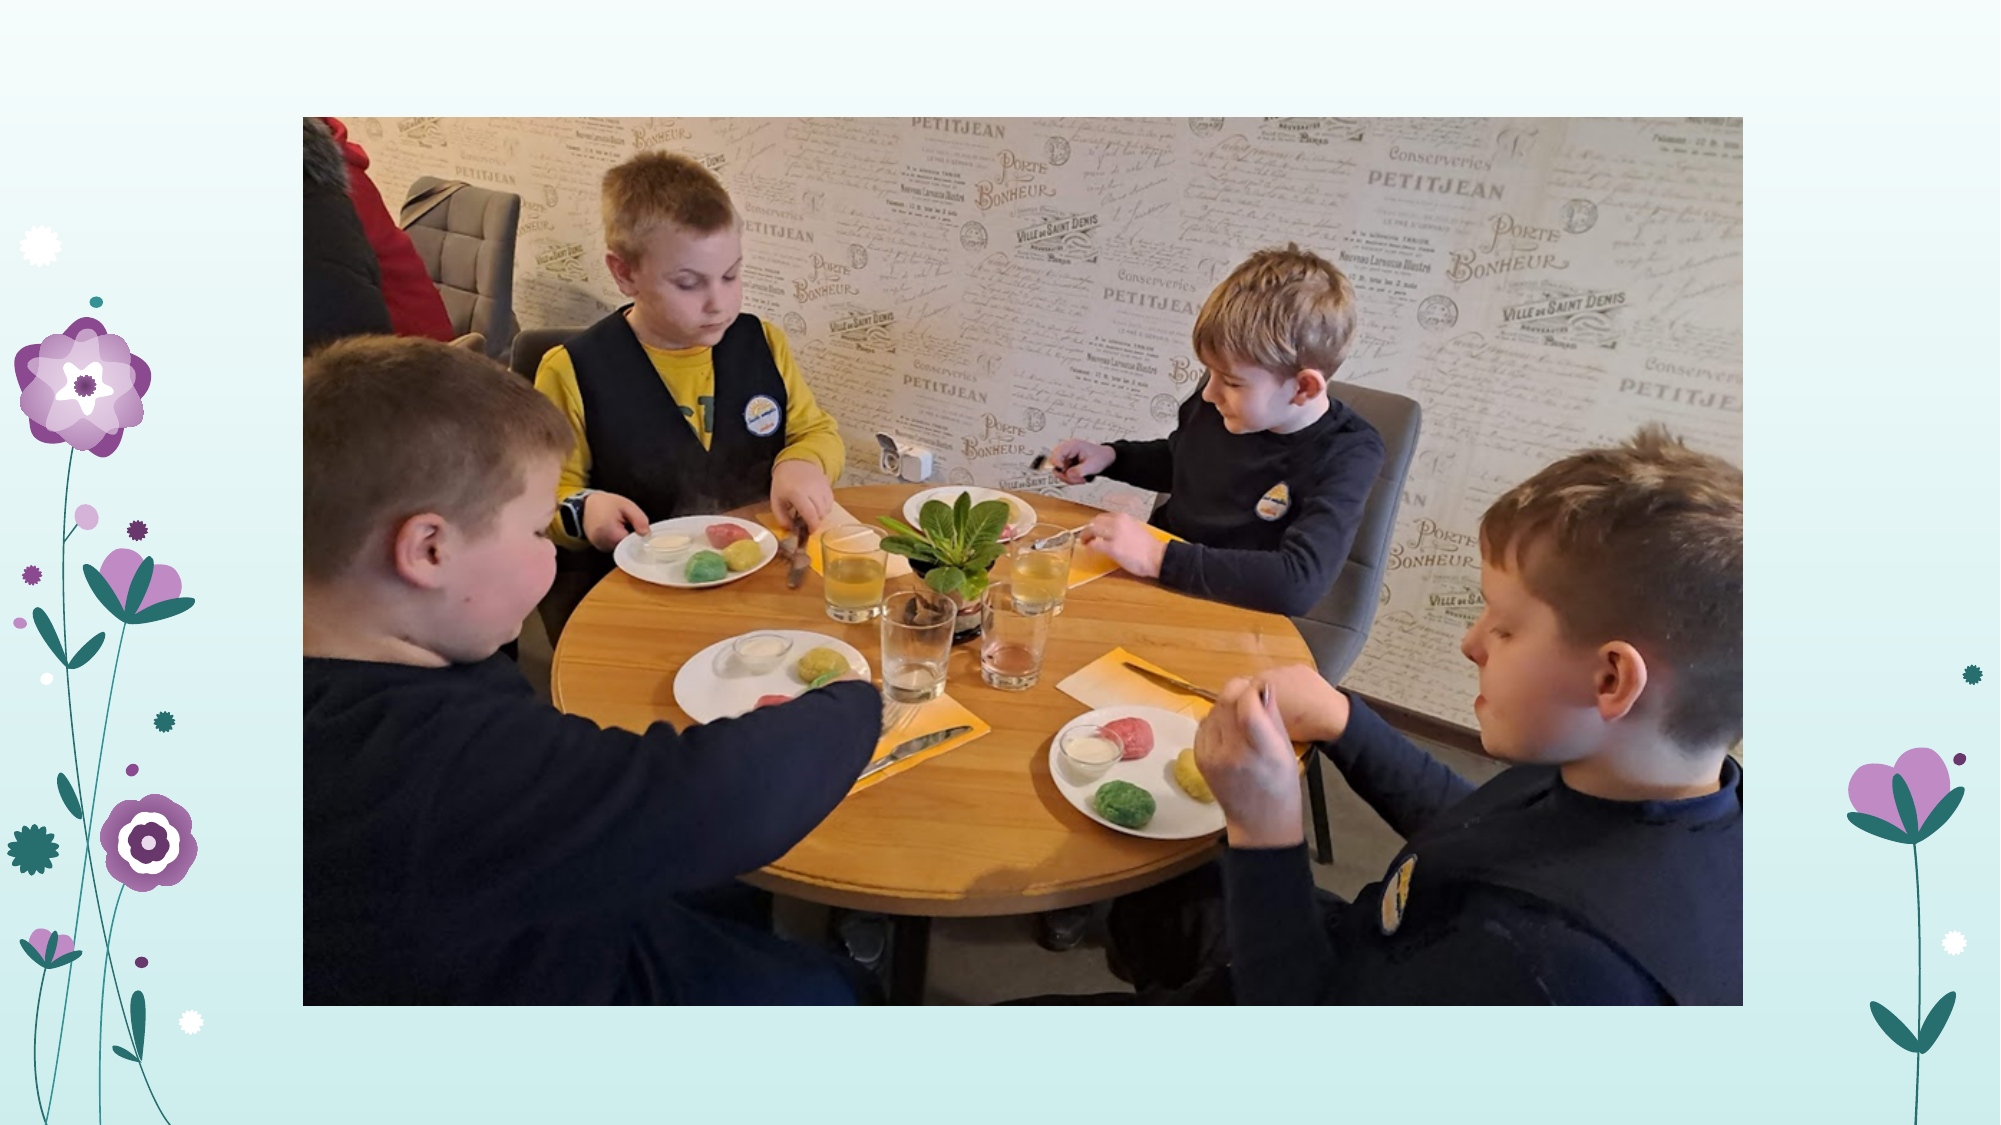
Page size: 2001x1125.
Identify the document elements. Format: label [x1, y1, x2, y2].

list [303, 117, 1743, 1006]
